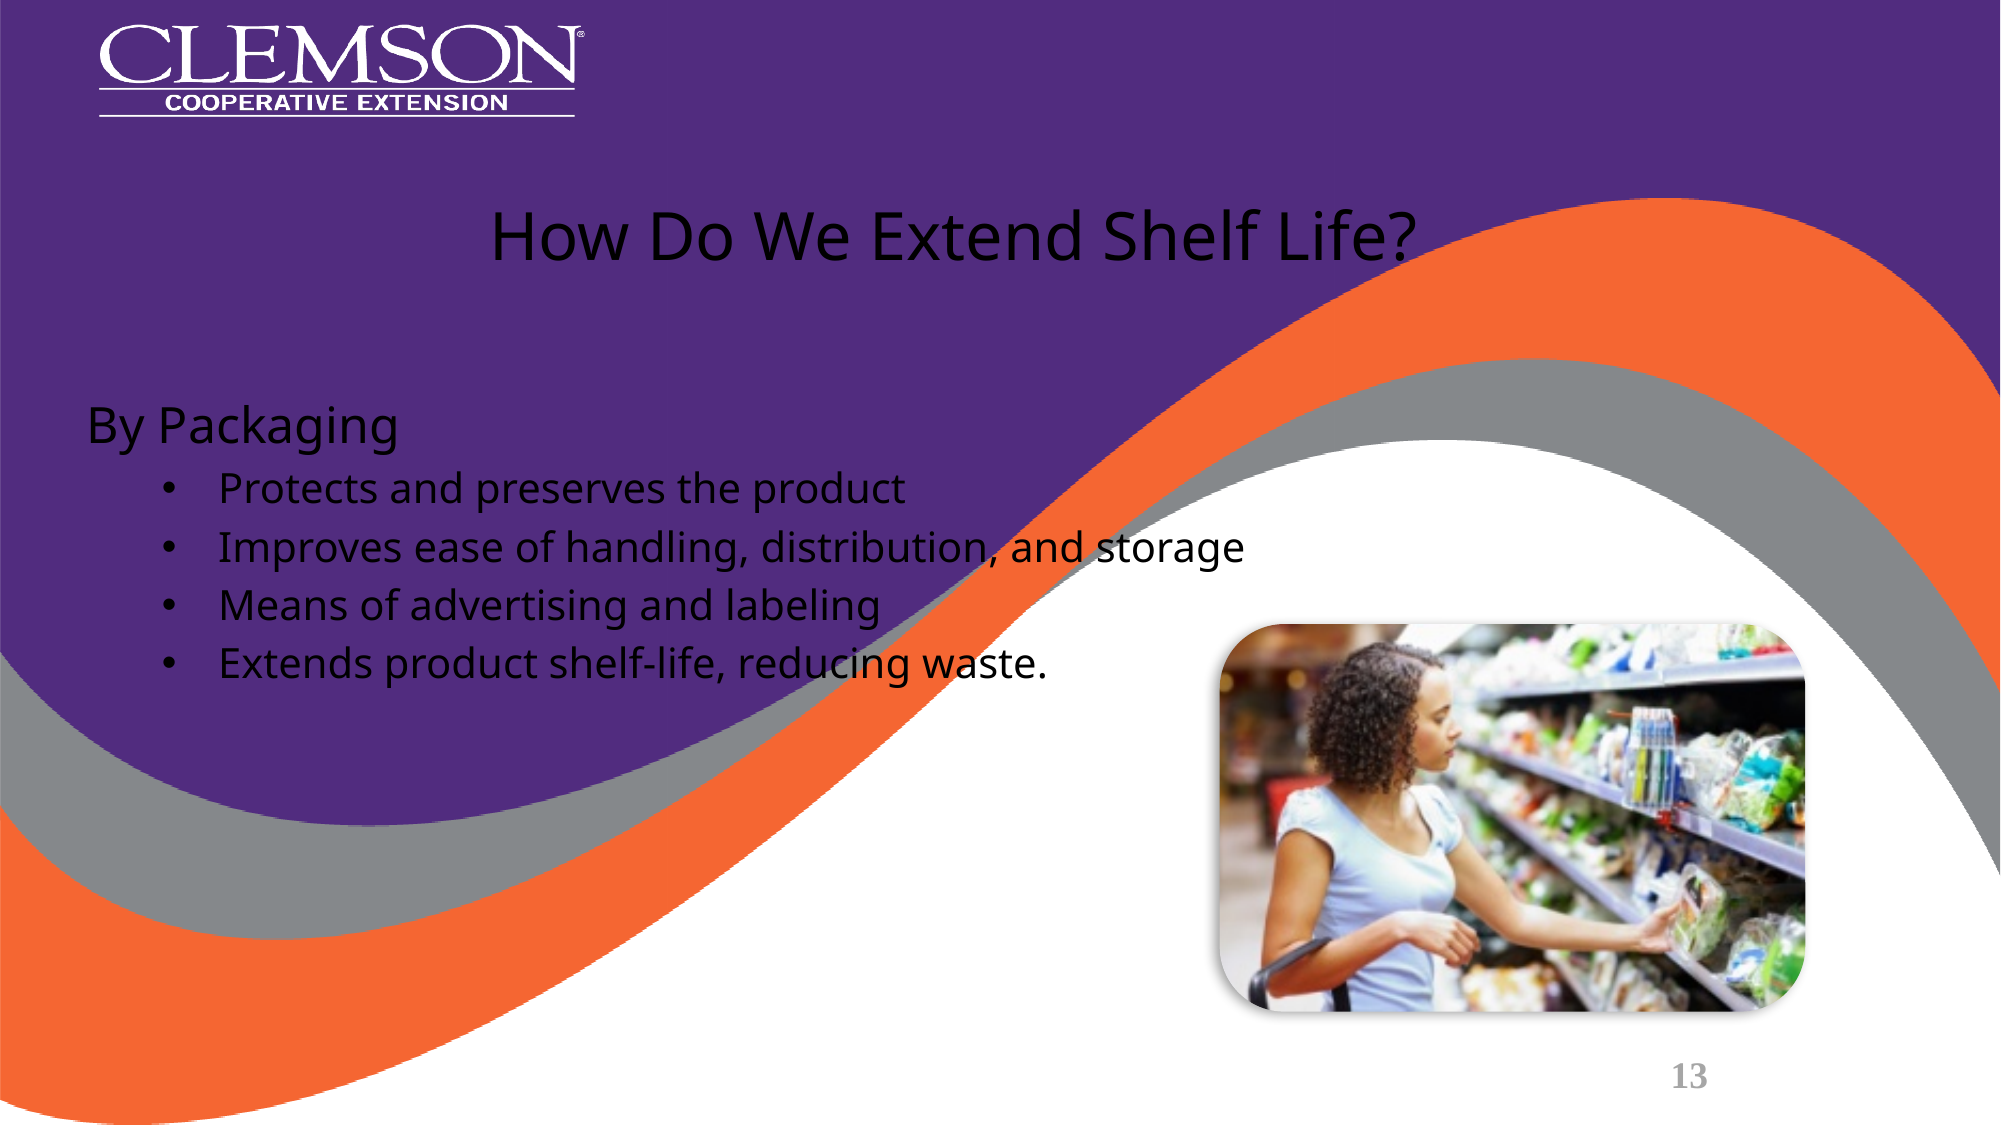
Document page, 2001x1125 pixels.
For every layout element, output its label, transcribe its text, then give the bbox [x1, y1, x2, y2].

list By Packaging Protects and preserves the product Improves ease of handling, distribution, and storage Means of advertising and labeling Extends product shelf-life, reducing waste. [71, 386, 1422, 800]
picture [0, 0, 2001, 1125]
title How Do We Extend Shelf Life? [359, 173, 1548, 294]
text_box 13 [1578, 1043, 1723, 1104]
